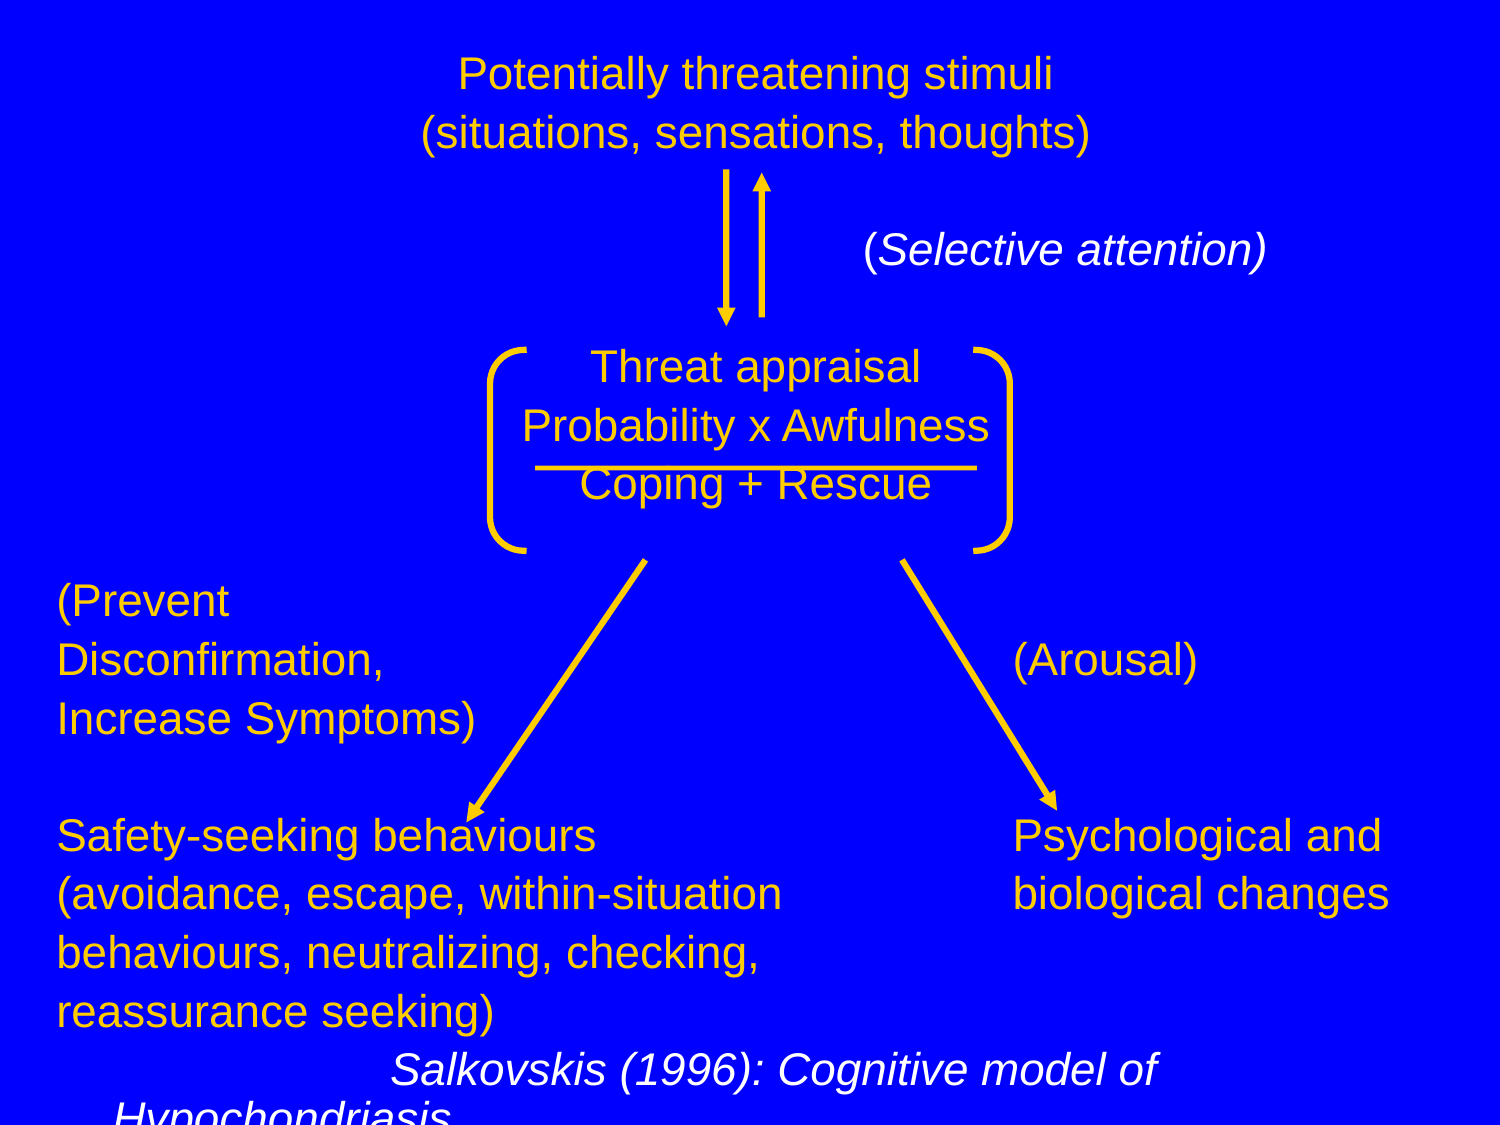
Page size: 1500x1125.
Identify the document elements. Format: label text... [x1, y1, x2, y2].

text_box [755, 172, 768, 315]
text_box [489, 349, 1010, 551]
text_box [903, 562, 1058, 811]
list Potentially threatening stimuli (situations, sensations, thoughts) (Selective attention) Threat appraisal Probability x Awfulness Coping + Rescue (Prevent Disconfirmation, (Arousal) Increase Symptoms) Safety-seeking behaviours Psychological and (avoidance, escape, within-situation biological changes behaviours, neutralizing, checking, reassurance seeking) Salkovskis (1996): Cognitive model of Hypochondriasis [40, 42, 1471, 1083]
text_box [720, 172, 733, 327]
text_box [466, 562, 644, 823]
